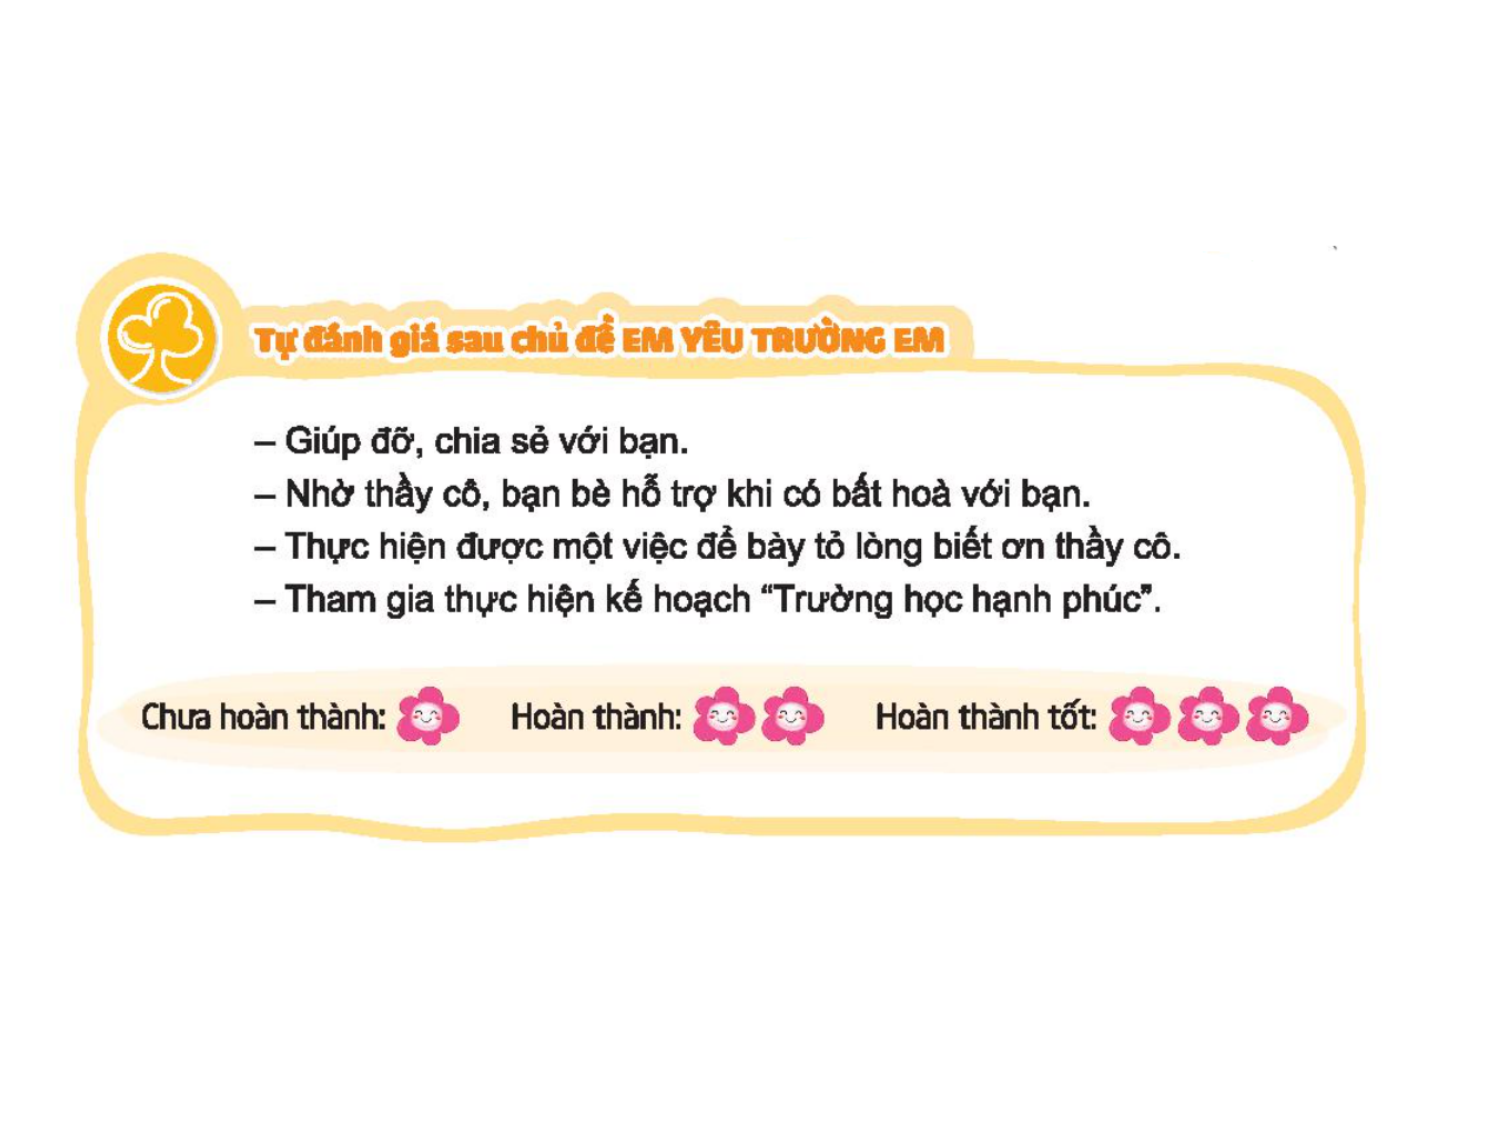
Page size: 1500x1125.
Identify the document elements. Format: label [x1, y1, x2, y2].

picture [37, 237, 1387, 851]
